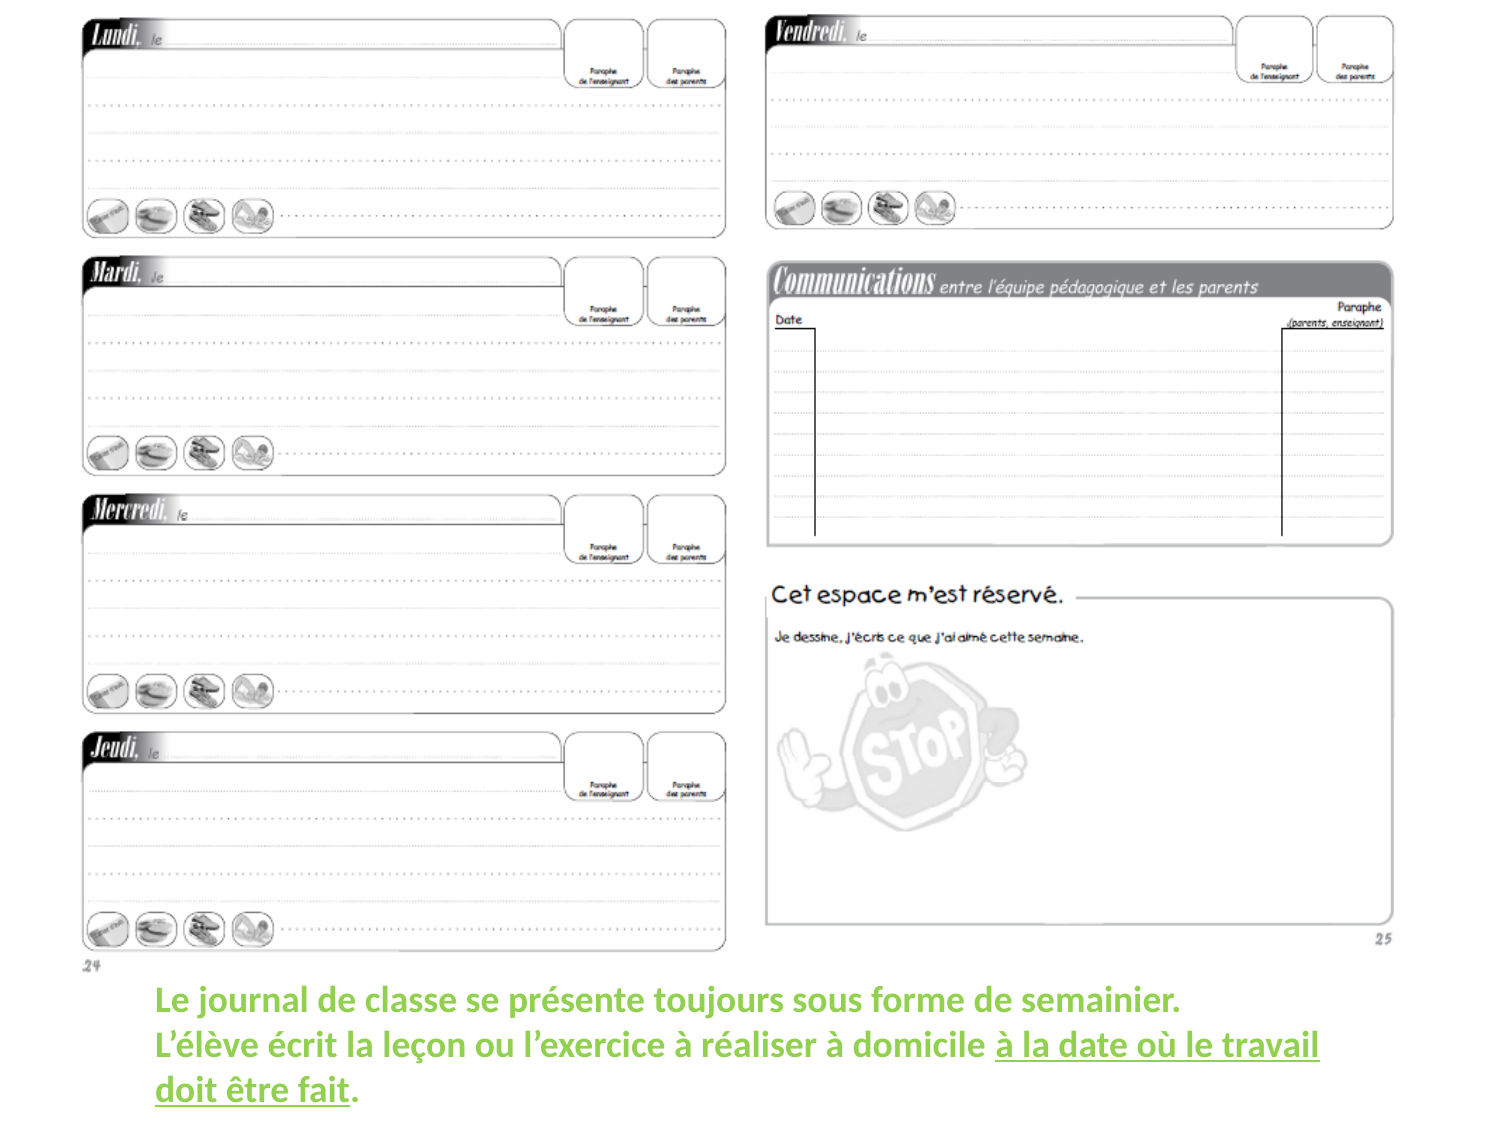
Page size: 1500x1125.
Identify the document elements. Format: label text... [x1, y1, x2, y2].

text_box Le journal de classe se présente toujours sous forme de semainier. L’élève écrit la leçon ou l’exercice à réaliser à domicile à la date où le travail doit être fait. [140, 977, 1355, 1118]
picture [70, 0, 1408, 984]
